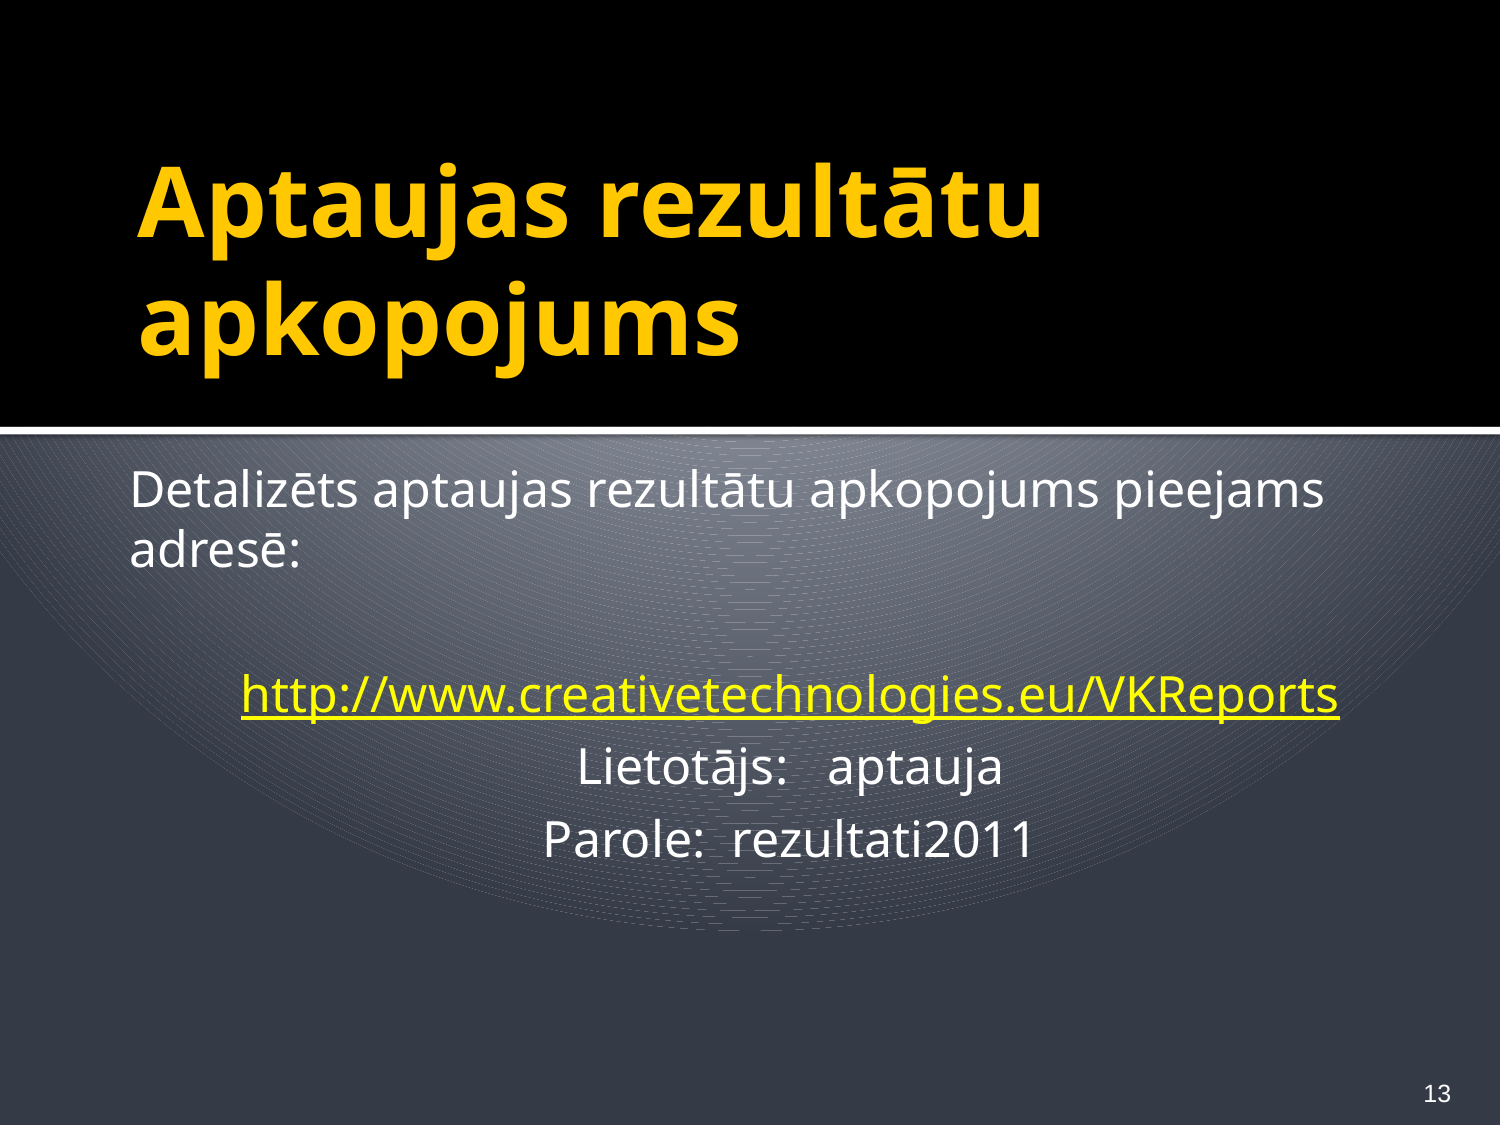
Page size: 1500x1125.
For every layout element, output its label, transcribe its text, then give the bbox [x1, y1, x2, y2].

title Aptaujas rezultātu apkopojums [123, 82, 1438, 375]
slide_number 13 [1345, 1062, 1467, 1108]
list Detalizēts aptaujas rezultātu apkopojums pieejams adresē: http://www.creativetechnologies.eu/VKReports Lietotājs: aptauja Parole: rezultati2011 [105, 456, 1422, 891]
